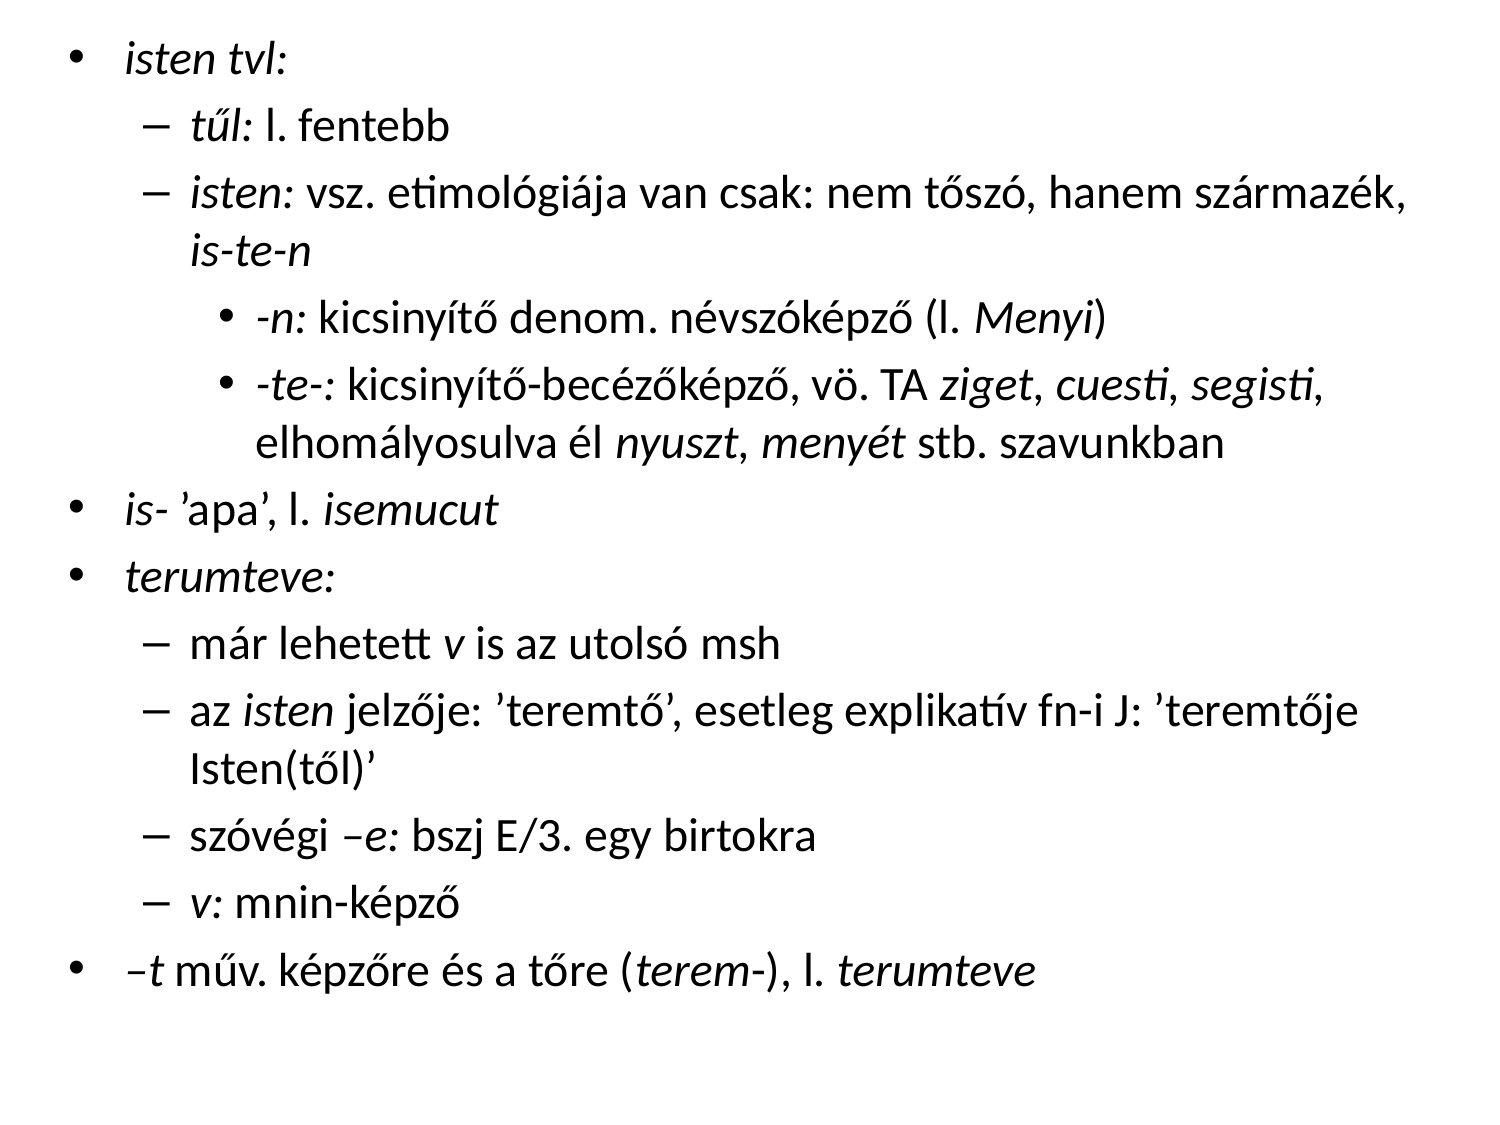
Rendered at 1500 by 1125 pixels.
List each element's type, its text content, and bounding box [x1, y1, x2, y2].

list isten tvl: tűl: l. fentebb isten: vsz. etimológiája van csak: nem tőszó, hanem származék, is-te-n -n: kicsinyítő denom. névszóképző (l. Menyi) -te-: kicsinyítő-becézőképző, vö. TA ziget, cuesti, segisti, elhomályosulva él nyuszt, menyét stb. szavunkban is- ’apa’, l. isemucut terumteve: már lehetett v is az utolsó msh az isten jelzője: ’teremtő’, esetleg explikatív fn-i J: ’teremtője Isten(től)’ szóvégi –e: bszj E/3. egy birtokra v: mnin-képző –t műv. képzőre és a tőre (terem-), l. terumteve [53, 19, 1436, 1083]
